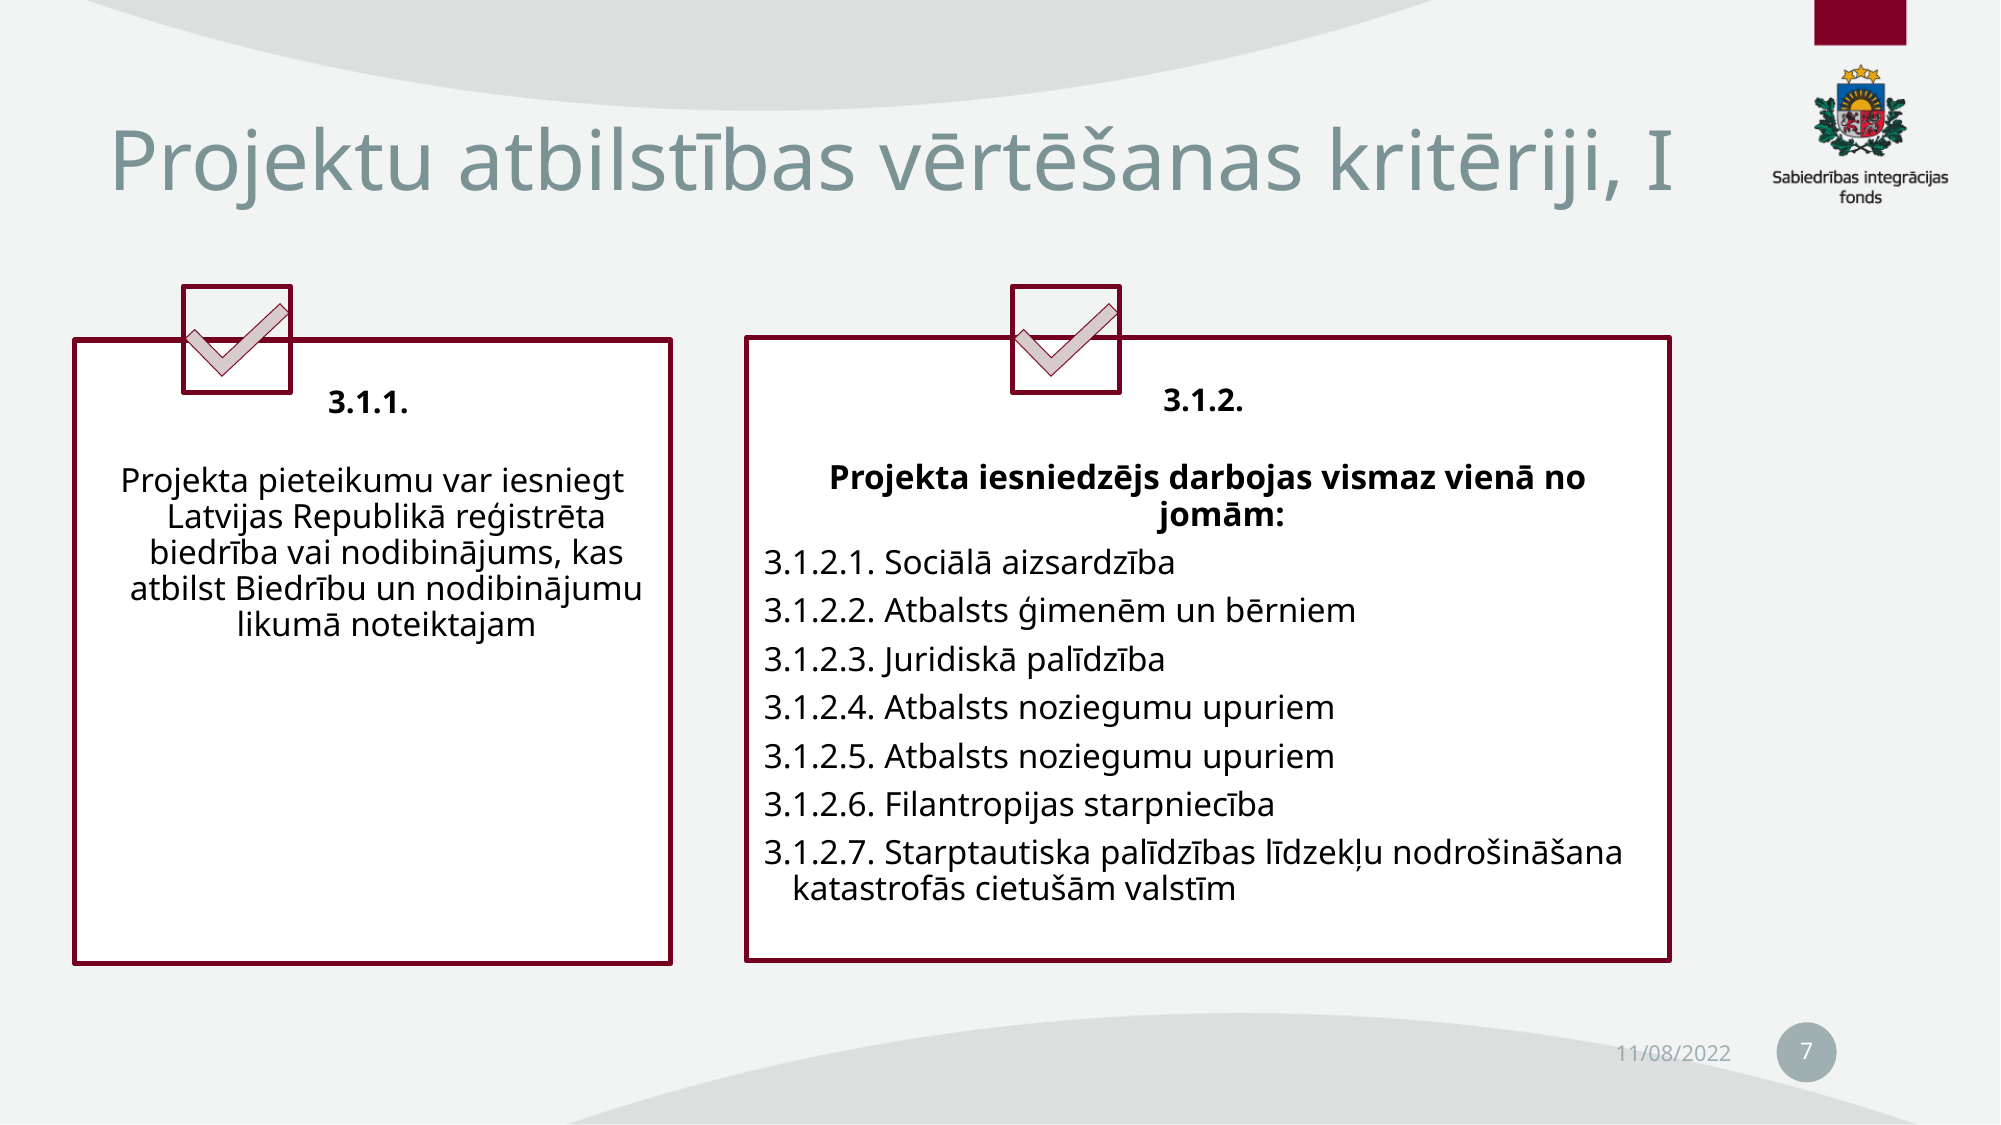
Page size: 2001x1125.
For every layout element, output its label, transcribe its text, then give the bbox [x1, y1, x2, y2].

title Projektu atbilstības vērtēšanas kritēriji, I [76, 69, 1722, 227]
slide_number 7 [1776, 1022, 1837, 1083]
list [0, 227, 1747, 1079]
picture [0, 0, 2001, 1125]
